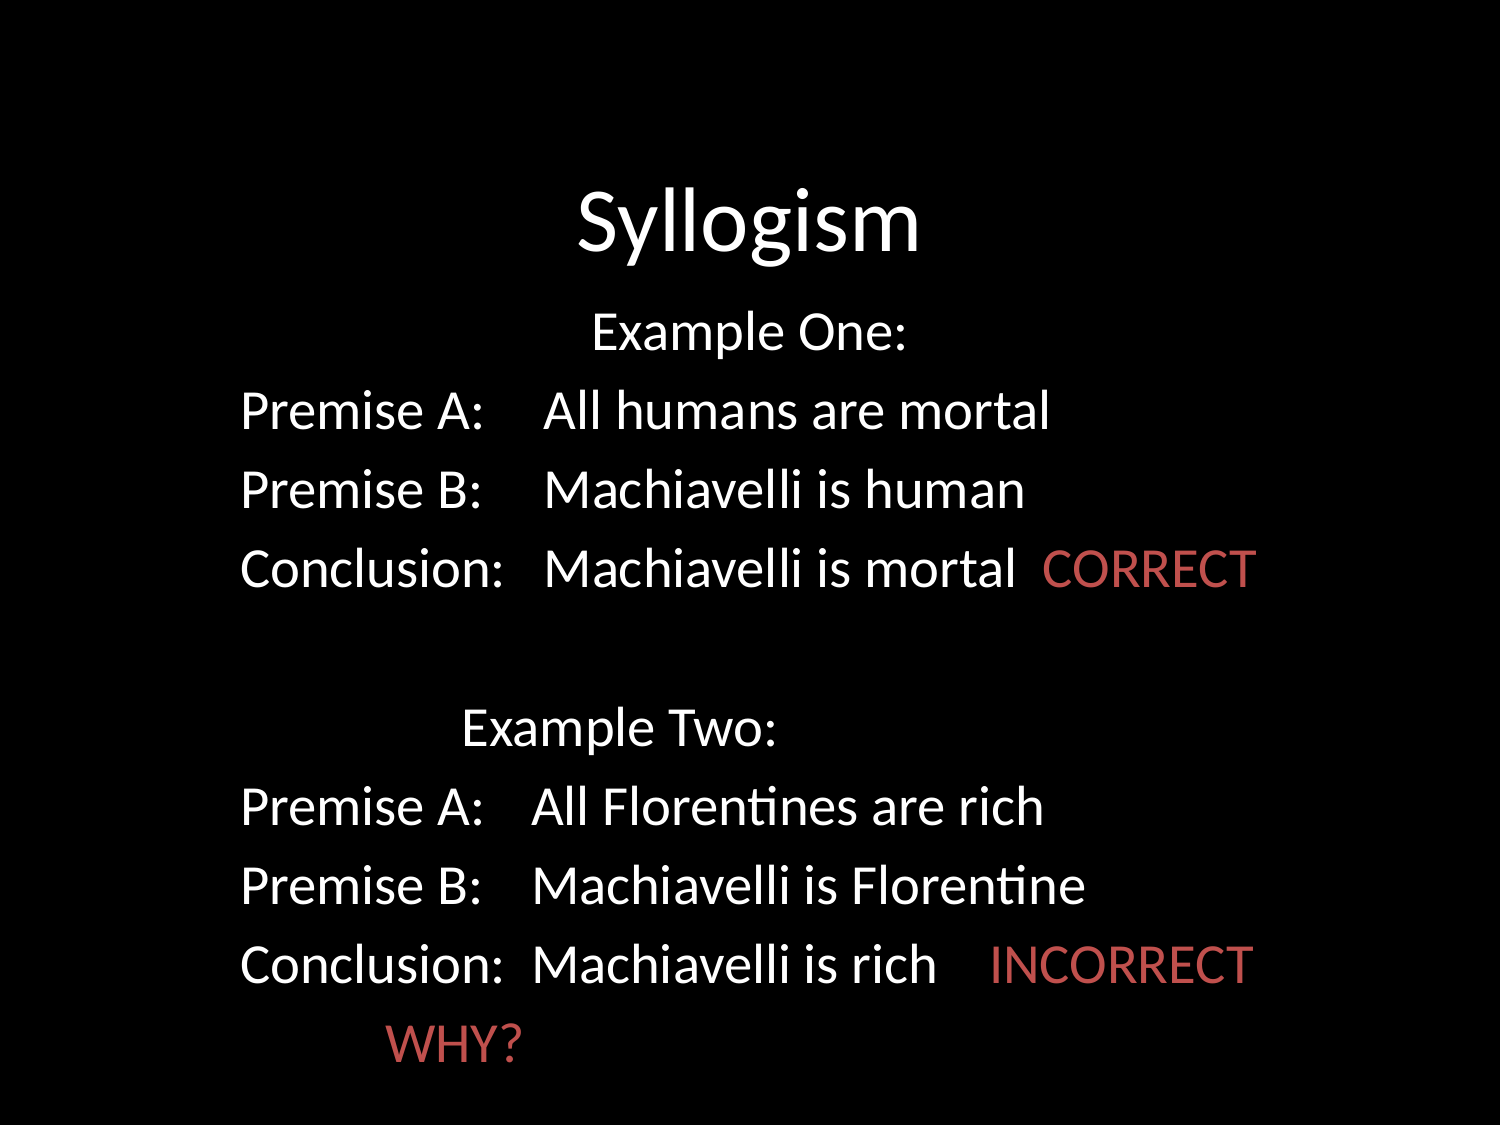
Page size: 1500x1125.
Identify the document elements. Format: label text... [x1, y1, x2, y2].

title Syllogism [112, 0, 1388, 429]
subtitle Example One: Premise A: All humans are mortal Premise B: Machiavelli is human Conclusion: Machiavelli is mortal CORRECT Example Two: Premise A: All Florentines are rich Premise B: Machiavelli is Florentine Conclusion: Machiavelli is rich INCORRECT WHY? [225, 286, 1275, 1090]
